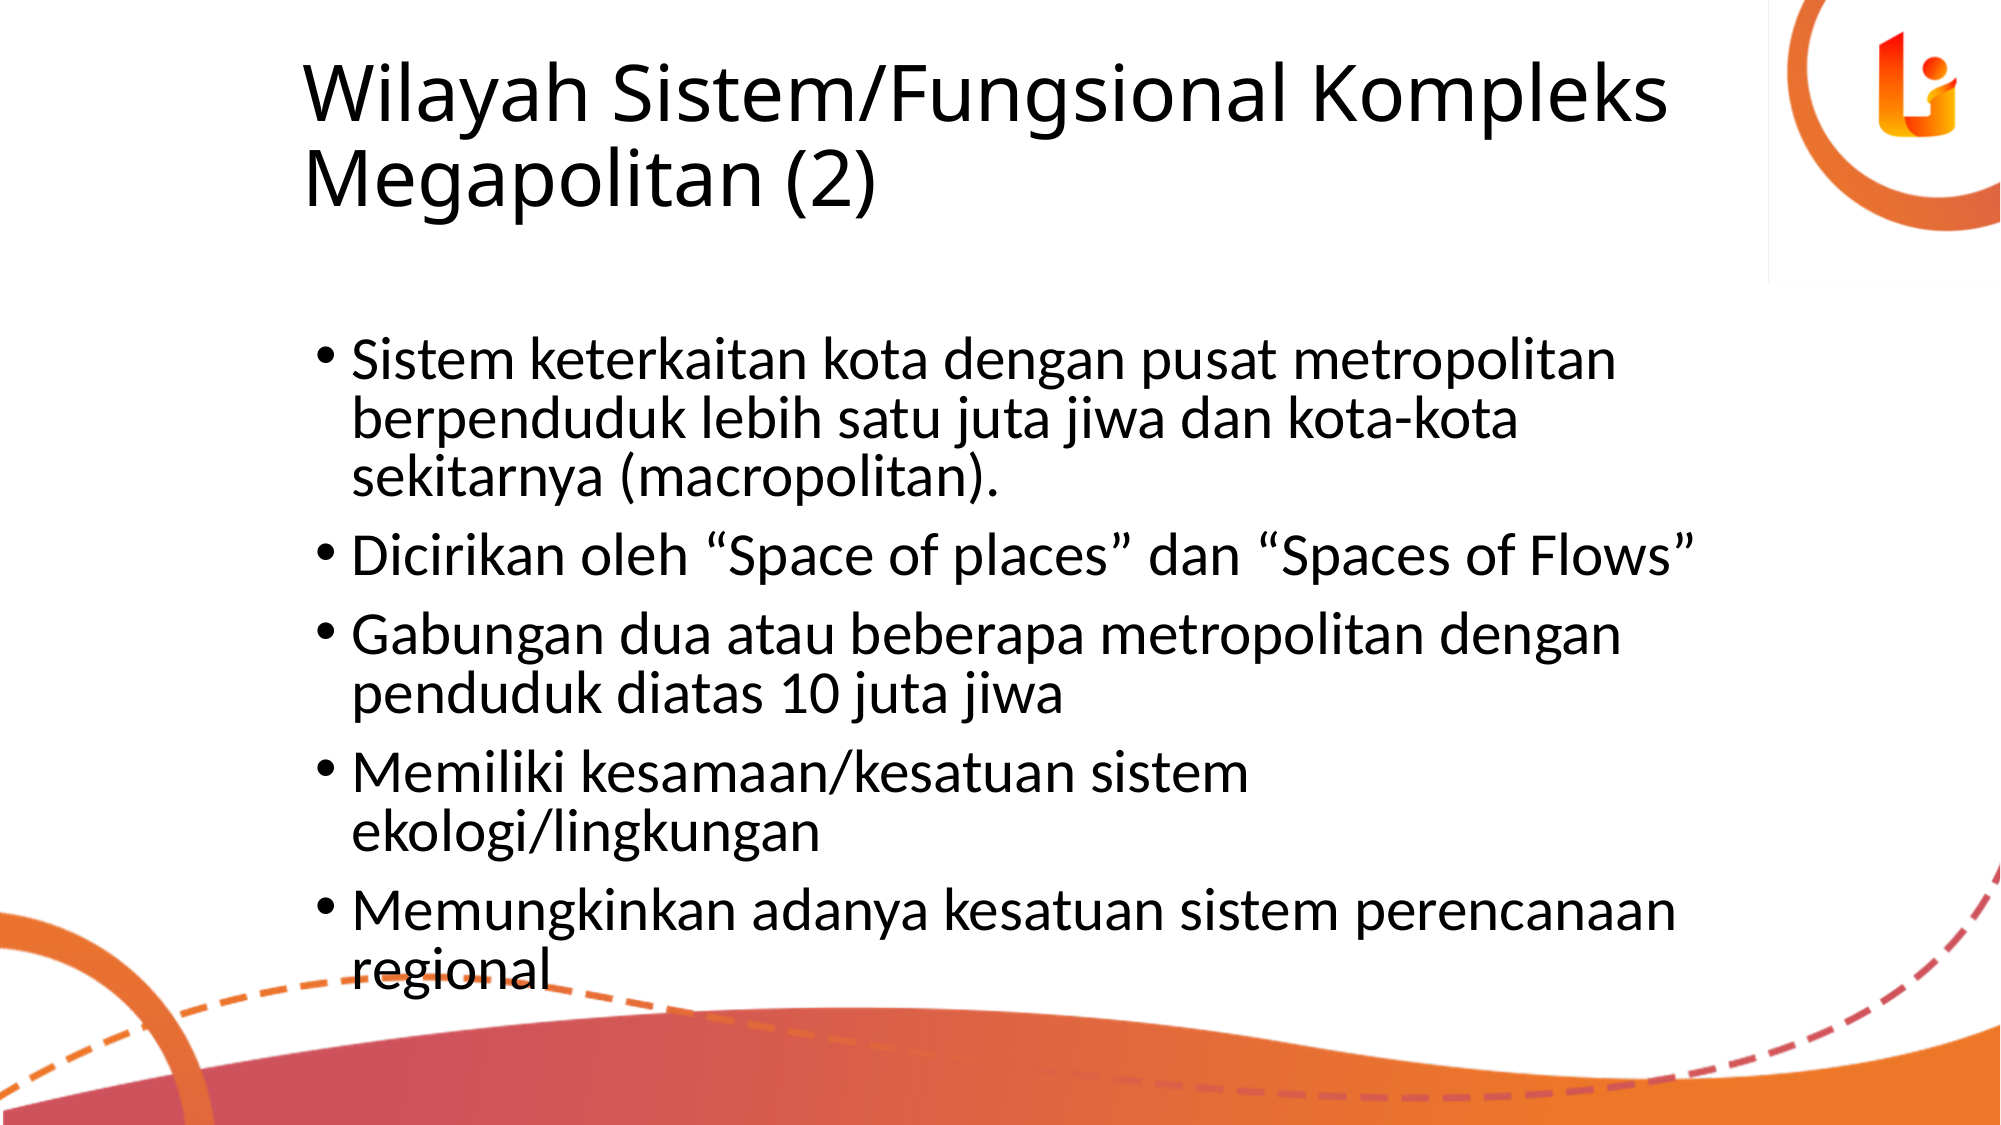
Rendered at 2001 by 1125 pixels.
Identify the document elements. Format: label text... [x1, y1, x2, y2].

title Wilayah Sistem/Fungsional Kompleks Megapolitan (2) [287, 45, 1713, 233]
list Sistem keterkaitan kota dengan pusat metropolitan berpenduduk lebih satu juta jiwa dan kota-kota sekitarnya (macropolitan). Dicirikan oleh “Space of places” dan “Spaces of Flows” Gabungan dua atau beberapa metropolitan dengan penduduk diatas 10 juta jiwa Memiliki kesamaan/kesatuan sistem ekologi/lingkungan Memungkinkan adanya kesatuan sistem perencanaan regional [300, 324, 1725, 1063]
picture [0, 0, 2001, 1125]
